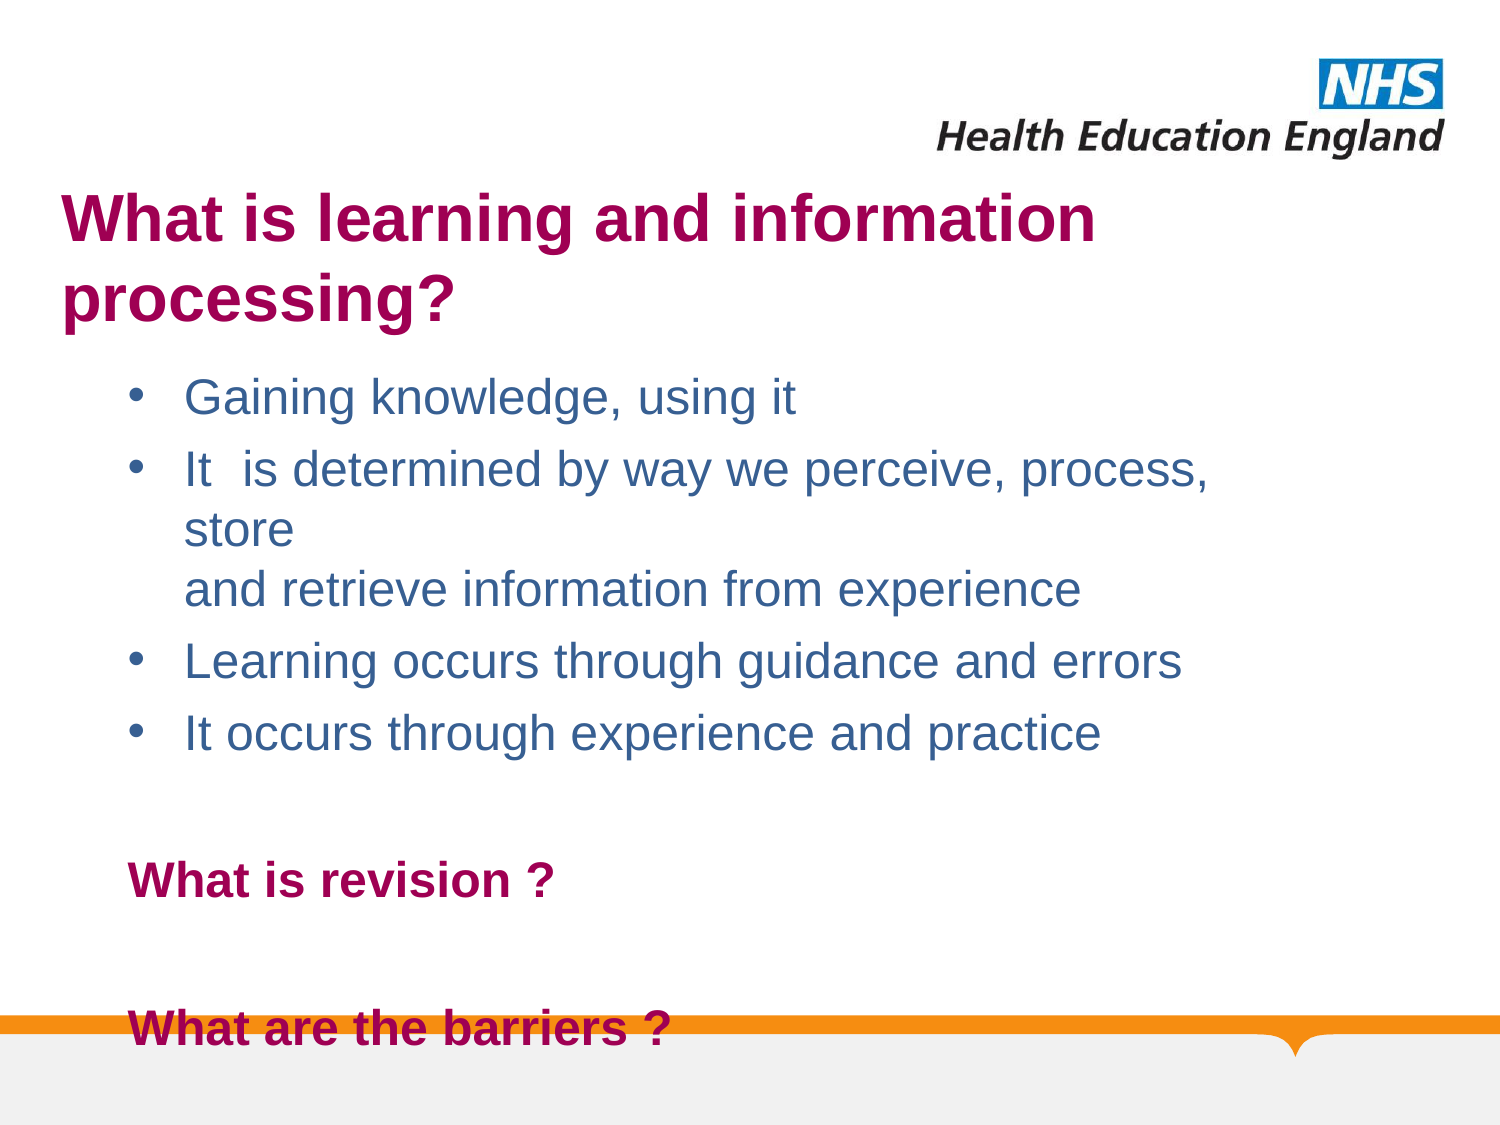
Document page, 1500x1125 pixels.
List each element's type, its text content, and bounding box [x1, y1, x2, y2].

text_box Gaining knowledge, using it It is determined by way we perceive, process, store and retrieve information from experience Learning occurs through guidance and errors It occurs through experience and practice What is revision ? What are the barriers ? [125, 364, 1334, 1056]
picture [936, 58, 1445, 160]
title What is learning and information processing? [58, 174, 1442, 363]
